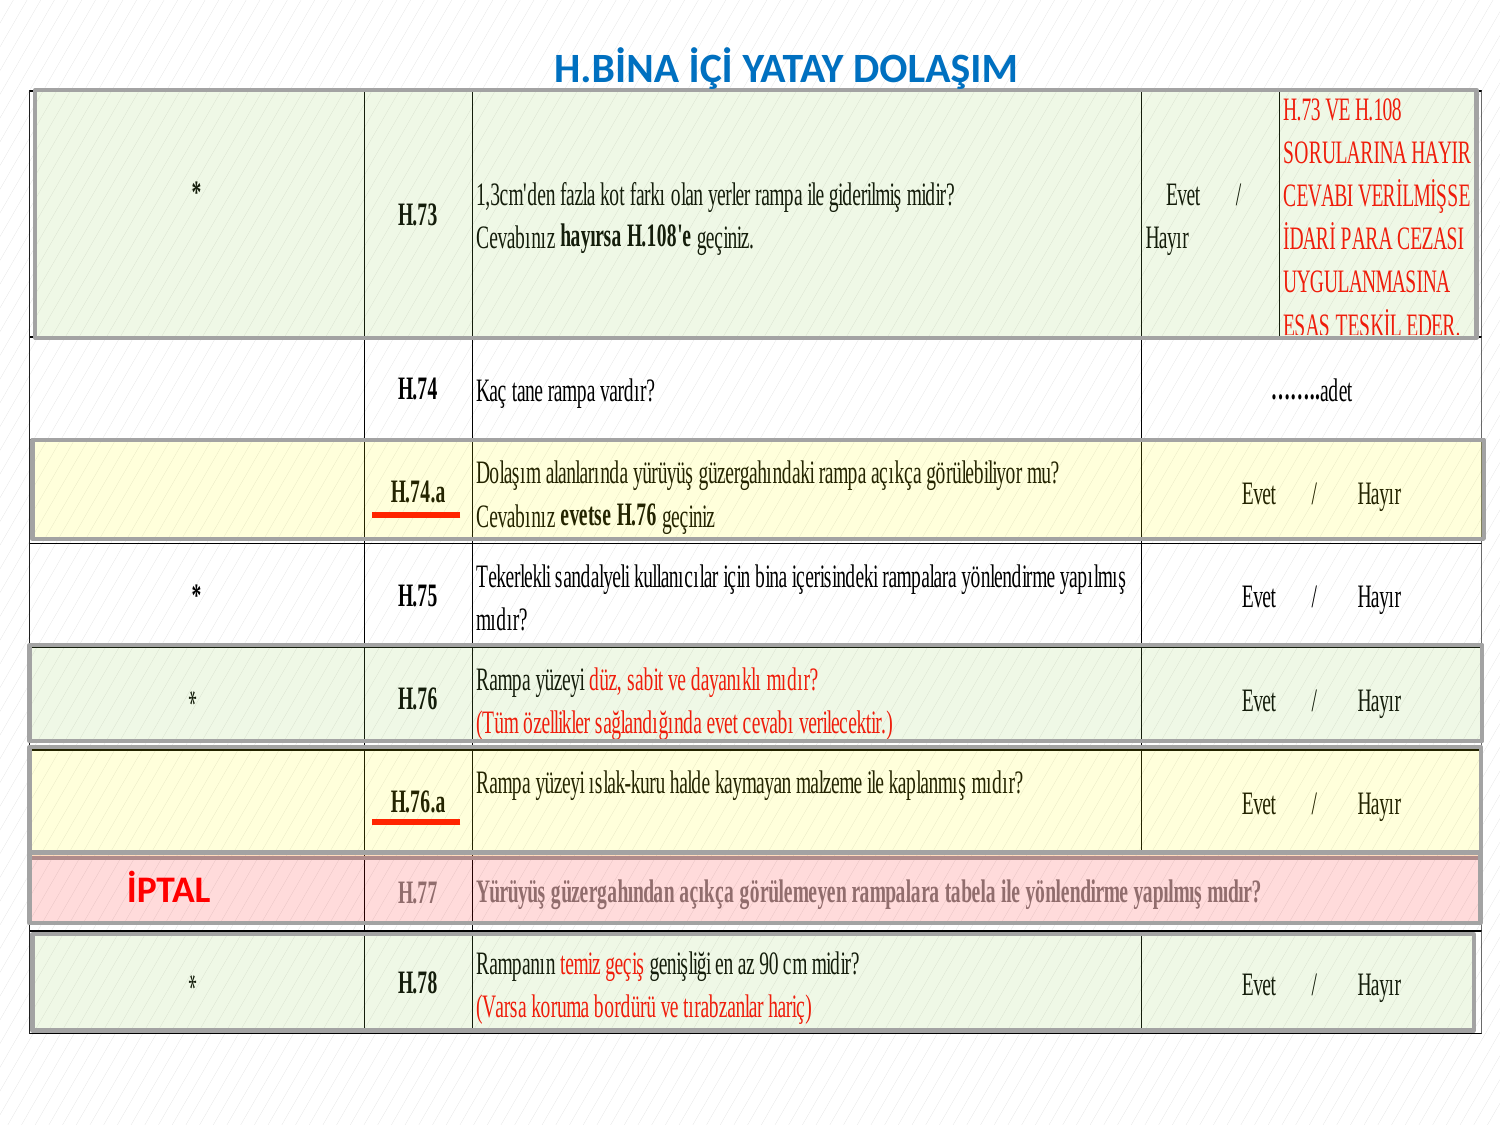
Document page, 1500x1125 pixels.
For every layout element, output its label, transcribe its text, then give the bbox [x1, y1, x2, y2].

picture [29, 89, 1483, 1036]
text_box H.BİNA İÇİ YATAY DOLAŞIM [539, 33, 1034, 88]
